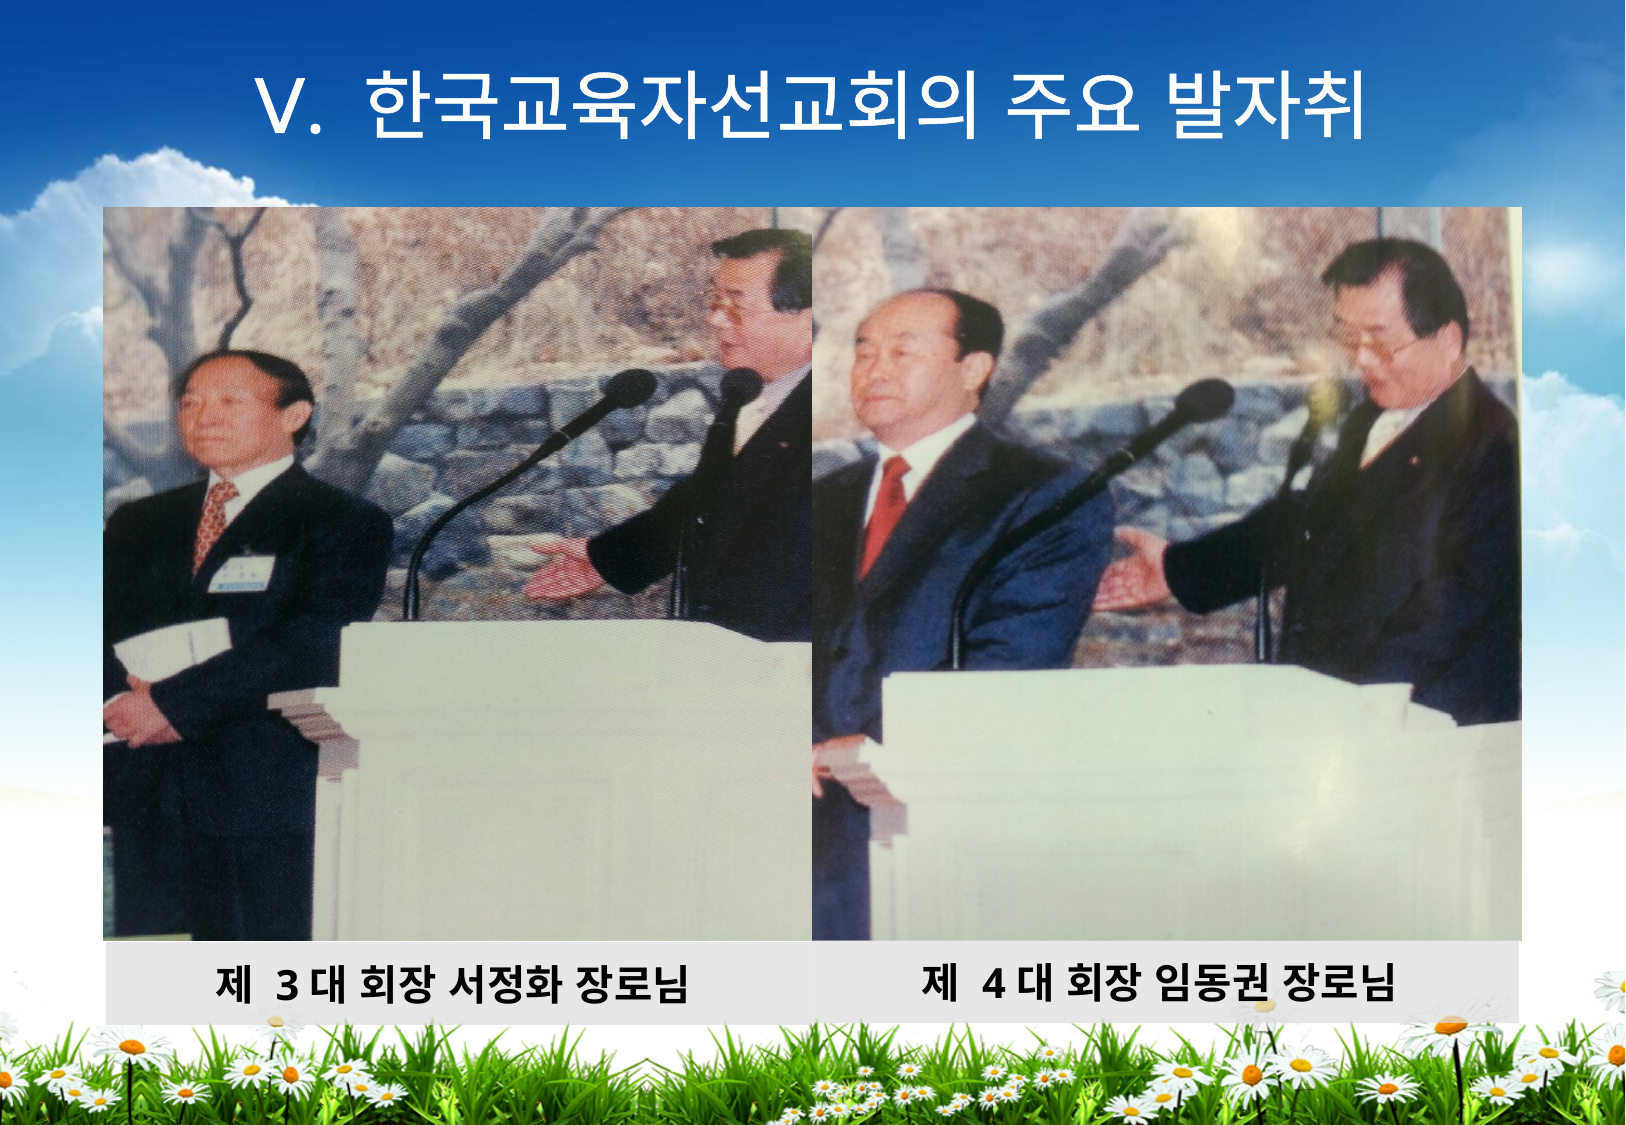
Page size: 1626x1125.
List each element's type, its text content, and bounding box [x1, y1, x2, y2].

text_box 제 4대 회장 임동권 장로님 [810, 948, 1521, 1025]
title Ⅴ. 한국교육자선교회의 주요 발자취 [81, 45, 1544, 161]
picture [0, 0, 1626, 1125]
text_box 제 3대 회장 서정화 장로님 [104, 949, 814, 1027]
